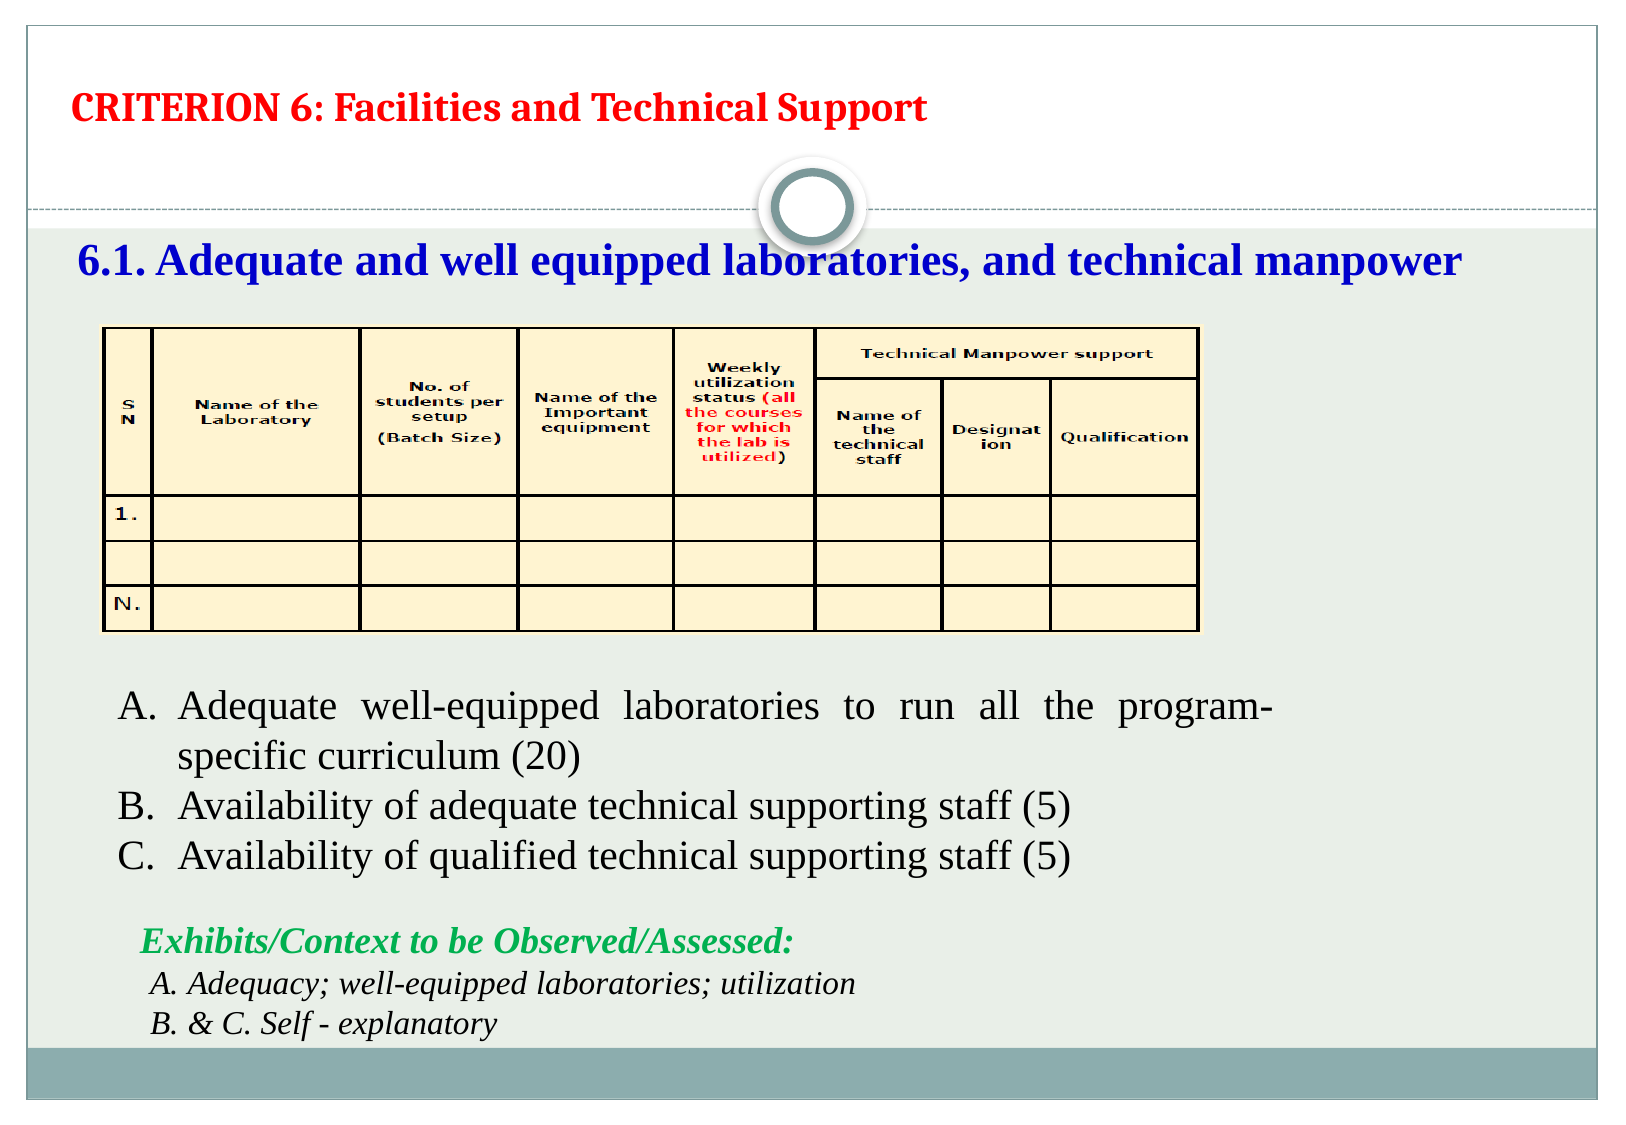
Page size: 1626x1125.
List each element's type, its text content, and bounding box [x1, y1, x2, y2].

picture [99, 324, 1204, 635]
text_box Exhibits/Context to be Observed/Assessed: Adequacy; well-equipped laboratories; utilization & C. Self - explanatory [124, 908, 1302, 1049]
text_box Adequate well-equipped laboratories to run all the program-specific curriculum (20) Availability of adequate technical supporting staff (5) Availability of qualified technical supporting staff (5) [87, 670, 1290, 886]
title CRITERION 6: Facilities and Technical Support [56, 87, 1587, 138]
text_box 6.1. Adequate and well equipped laboratories, and technical manpower [62, 222, 1525, 292]
